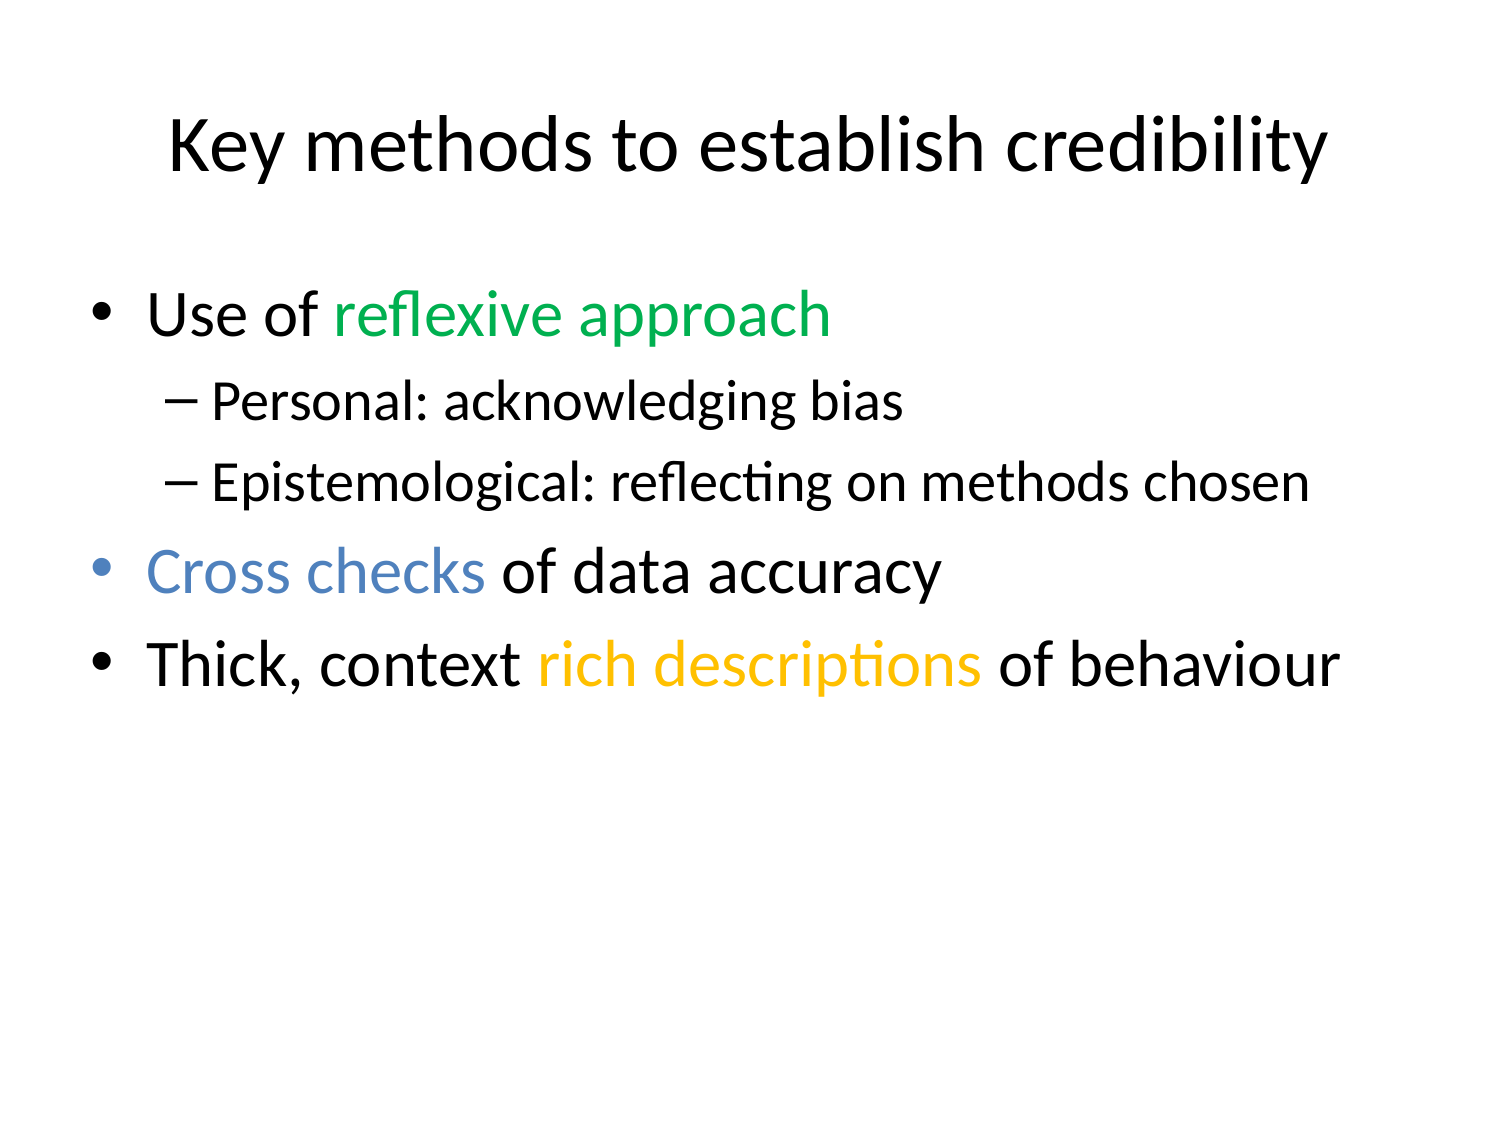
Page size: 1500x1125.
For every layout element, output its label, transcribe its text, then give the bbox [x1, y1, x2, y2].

title Key methods to establish credibility [75, 45, 1425, 233]
list Use of reflexive approach Personal: acknowledging bias Epistemological: reflecting on methods chosen Cross checks of data accuracy Thick, context rich descriptions of behaviour [75, 262, 1425, 1005]
